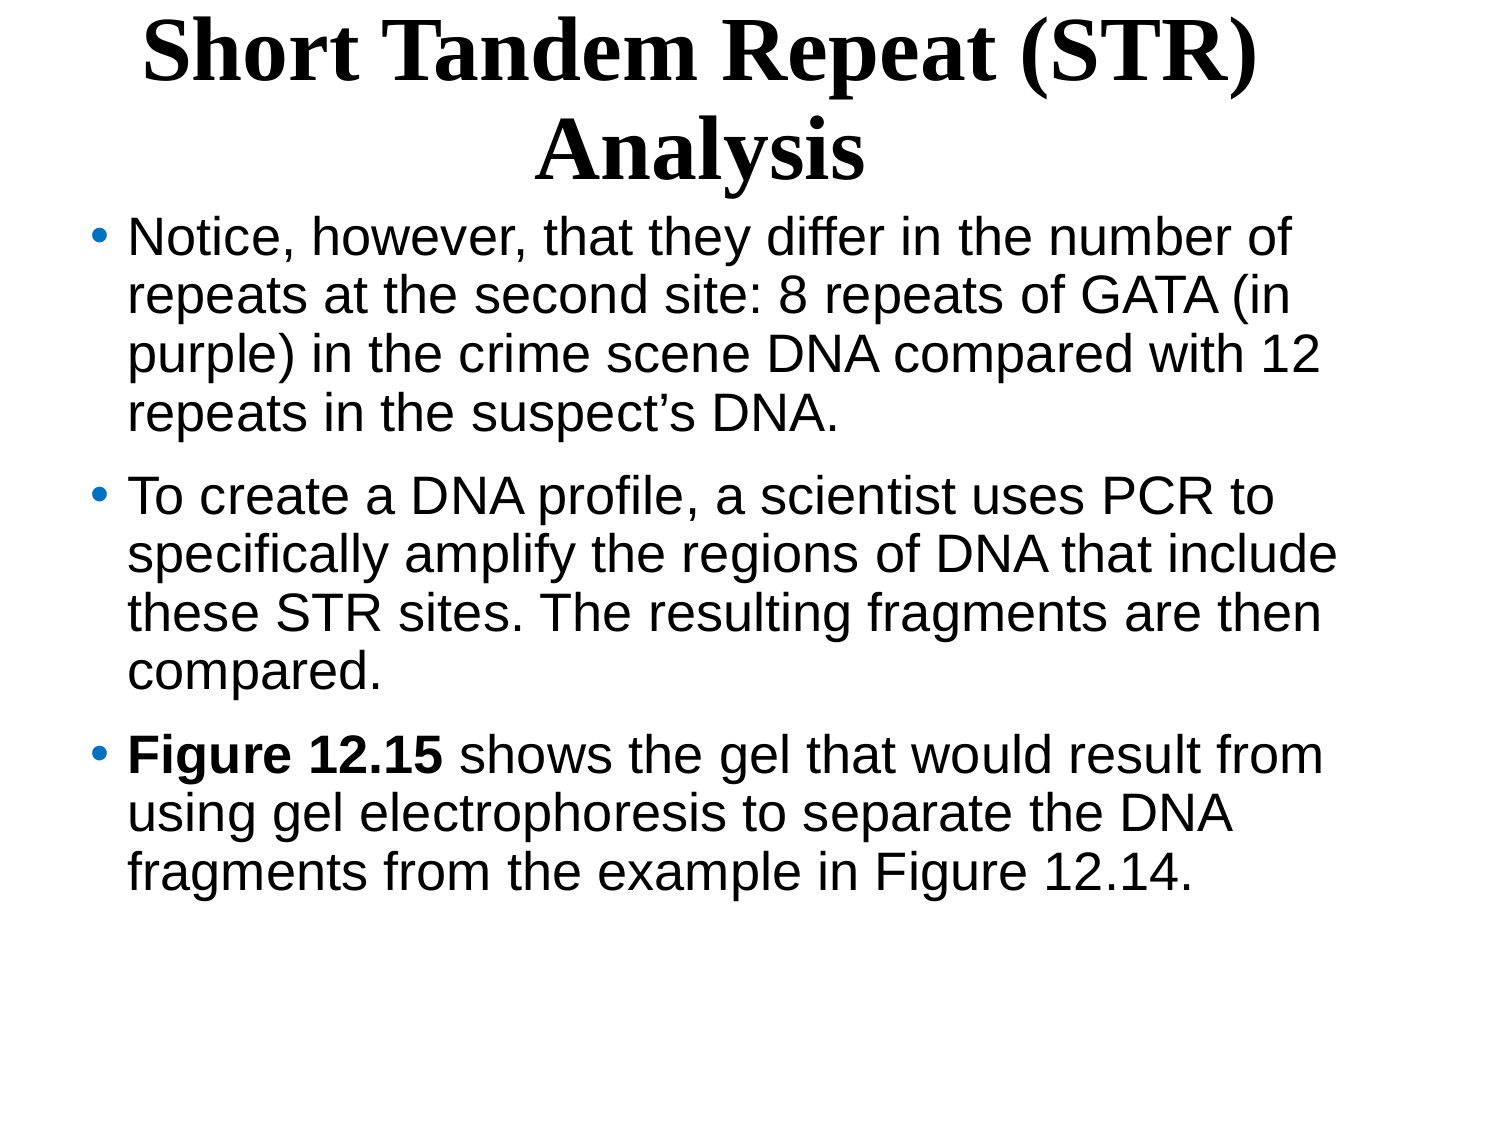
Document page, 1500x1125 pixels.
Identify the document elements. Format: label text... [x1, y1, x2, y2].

list Notice, however, that they differ in the number of repeats at the second site: 8 repeats of GATA (in purple) in the crime scene DNA compared with 12 repeats in the suspect’s DNA. To create a DNA profile, a scientist uses PCR to specifically amplify the regions of DNA that include these STR sites. The resulting fragments are then compared. Figure 12.15 shows the gel that would result from using gel electrophoresis to separate the DNA fragments from the example in Figure 12.14. [0, 201, 1402, 1014]
title Short Tandem Repeat (STR) Analysis [0, 21, 1402, 179]
